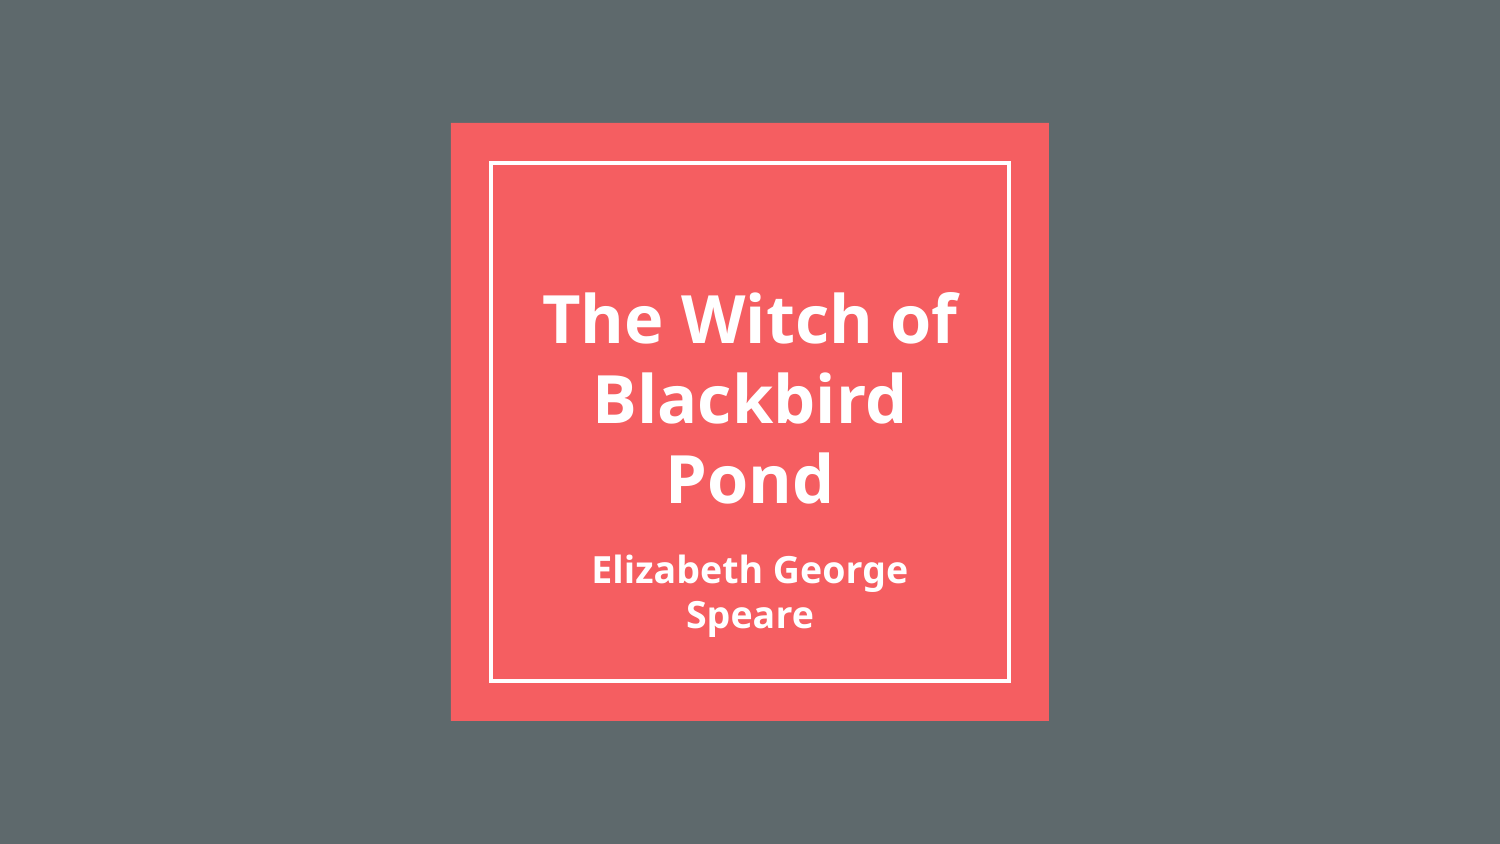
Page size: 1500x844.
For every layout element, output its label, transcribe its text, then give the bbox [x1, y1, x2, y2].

subtitle Elizabeth George Speare [507, 535, 993, 651]
title The Witch of Blackbird Pond [507, 266, 993, 527]
